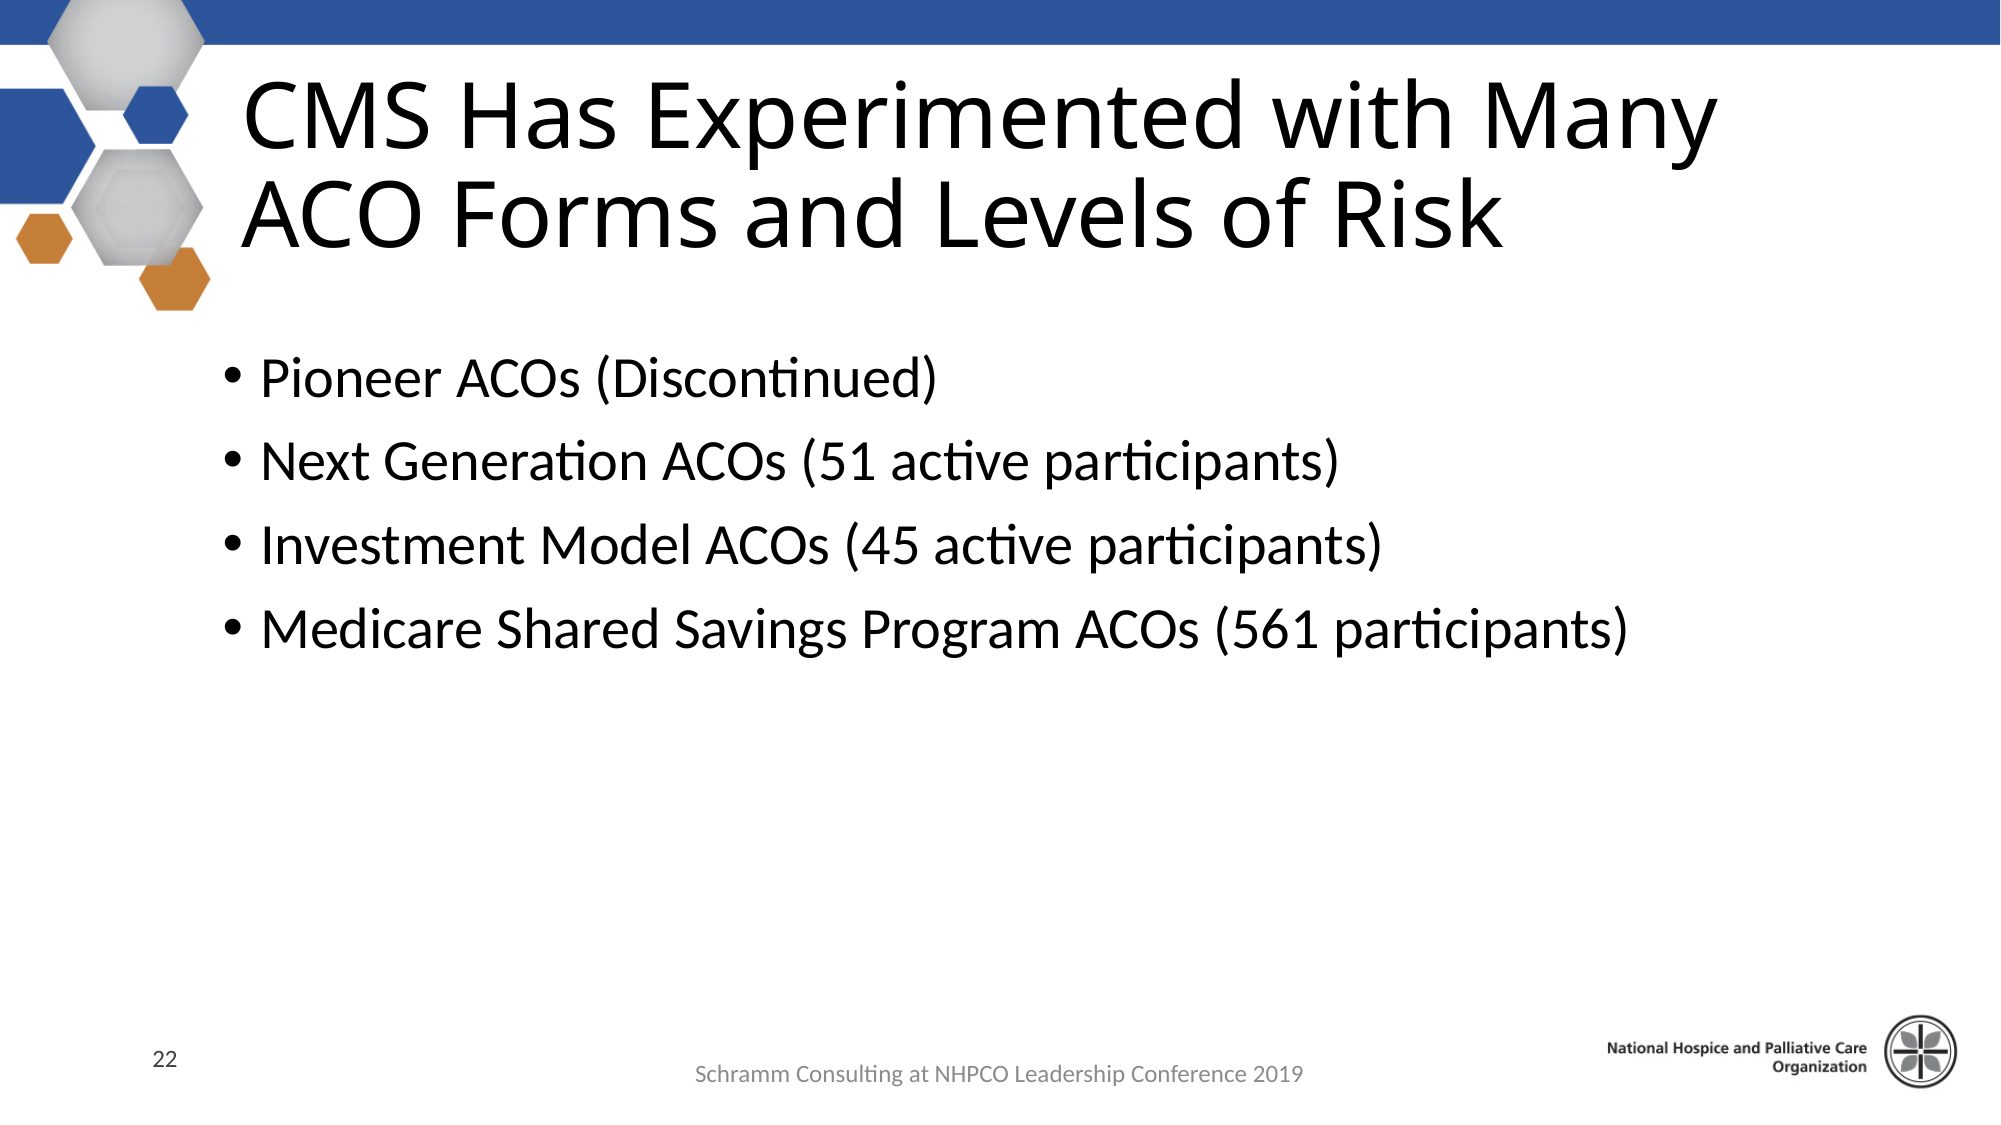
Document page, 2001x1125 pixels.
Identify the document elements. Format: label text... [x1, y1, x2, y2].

slide_number 22 [137, 1035, 588, 1096]
title CMS Has Experimented with Many ACO Forms and Levels of Risk [226, 59, 1863, 278]
list Pioneer ACOs (Discontinued) Next Generation ACOs (51 active participants) Investment Model ACOs (45 active participants) Medicare Shared Savings Program ACOs (561 participants) [207, 339, 1933, 1016]
picture [0, 0, 2001, 1125]
footer Schramm Consulting at NHPCO Leadership Conference 2019 [662, 1042, 1338, 1103]
